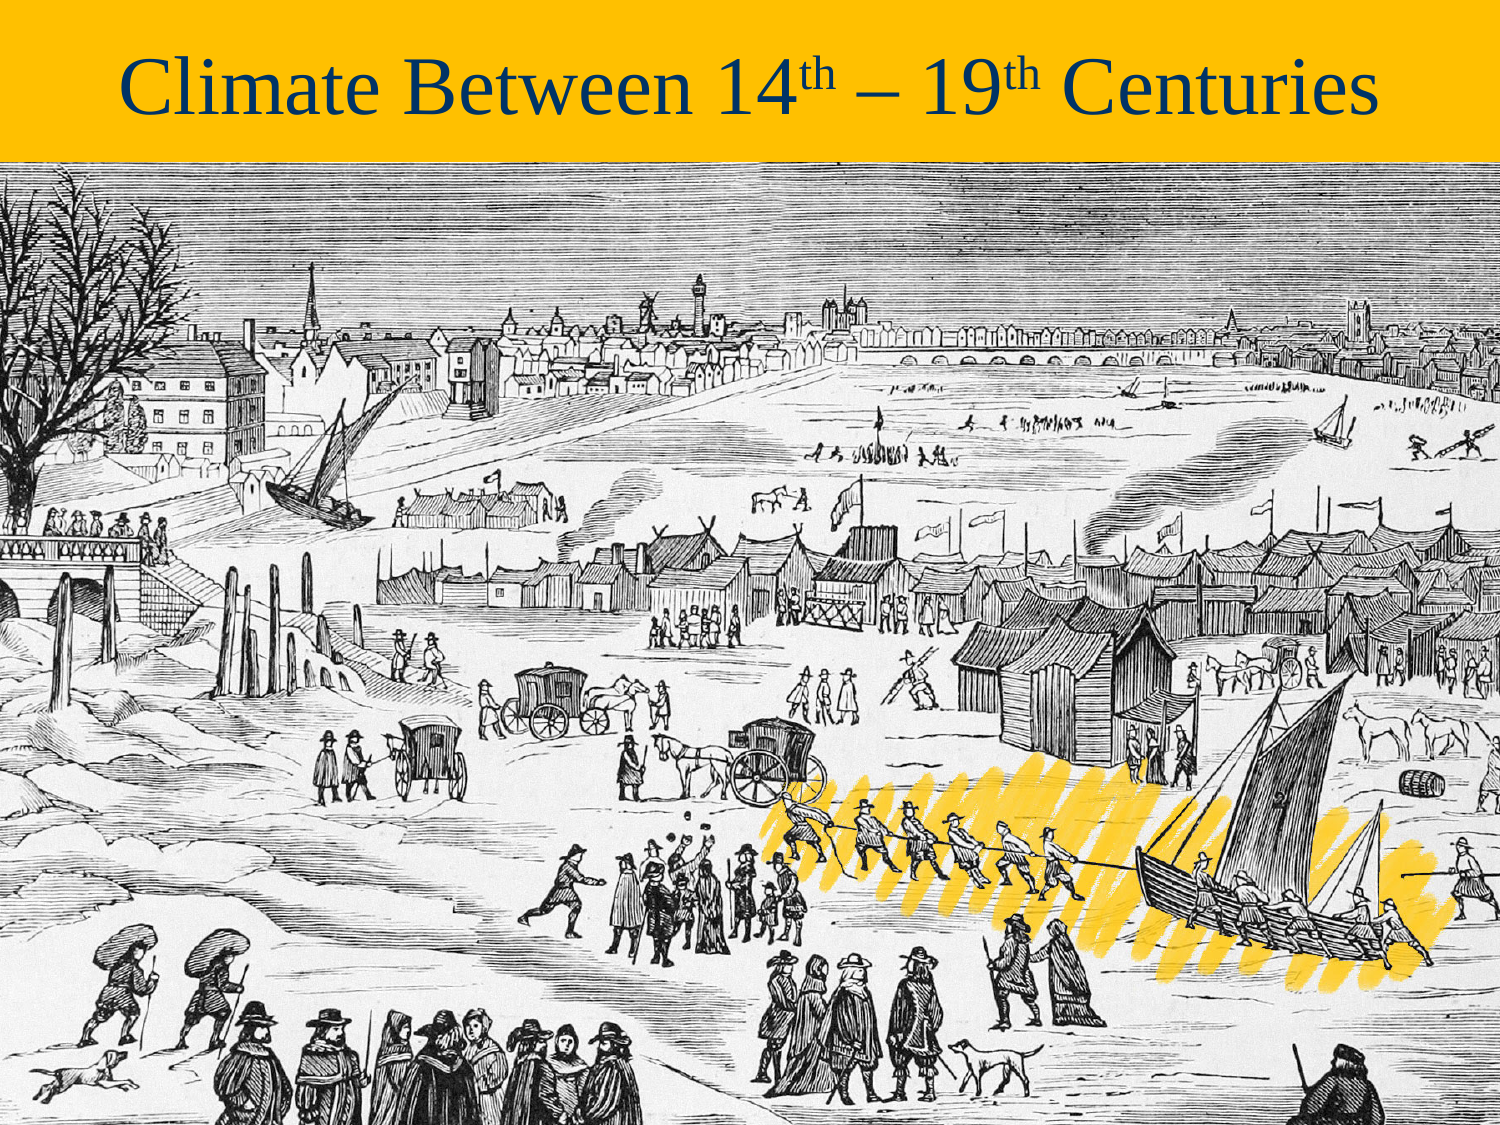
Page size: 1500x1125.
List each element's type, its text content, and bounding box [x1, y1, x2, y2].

title Climate Between 14th – 19th Centuries [0, 0, 1500, 161]
picture [0, 162, 1500, 1125]
